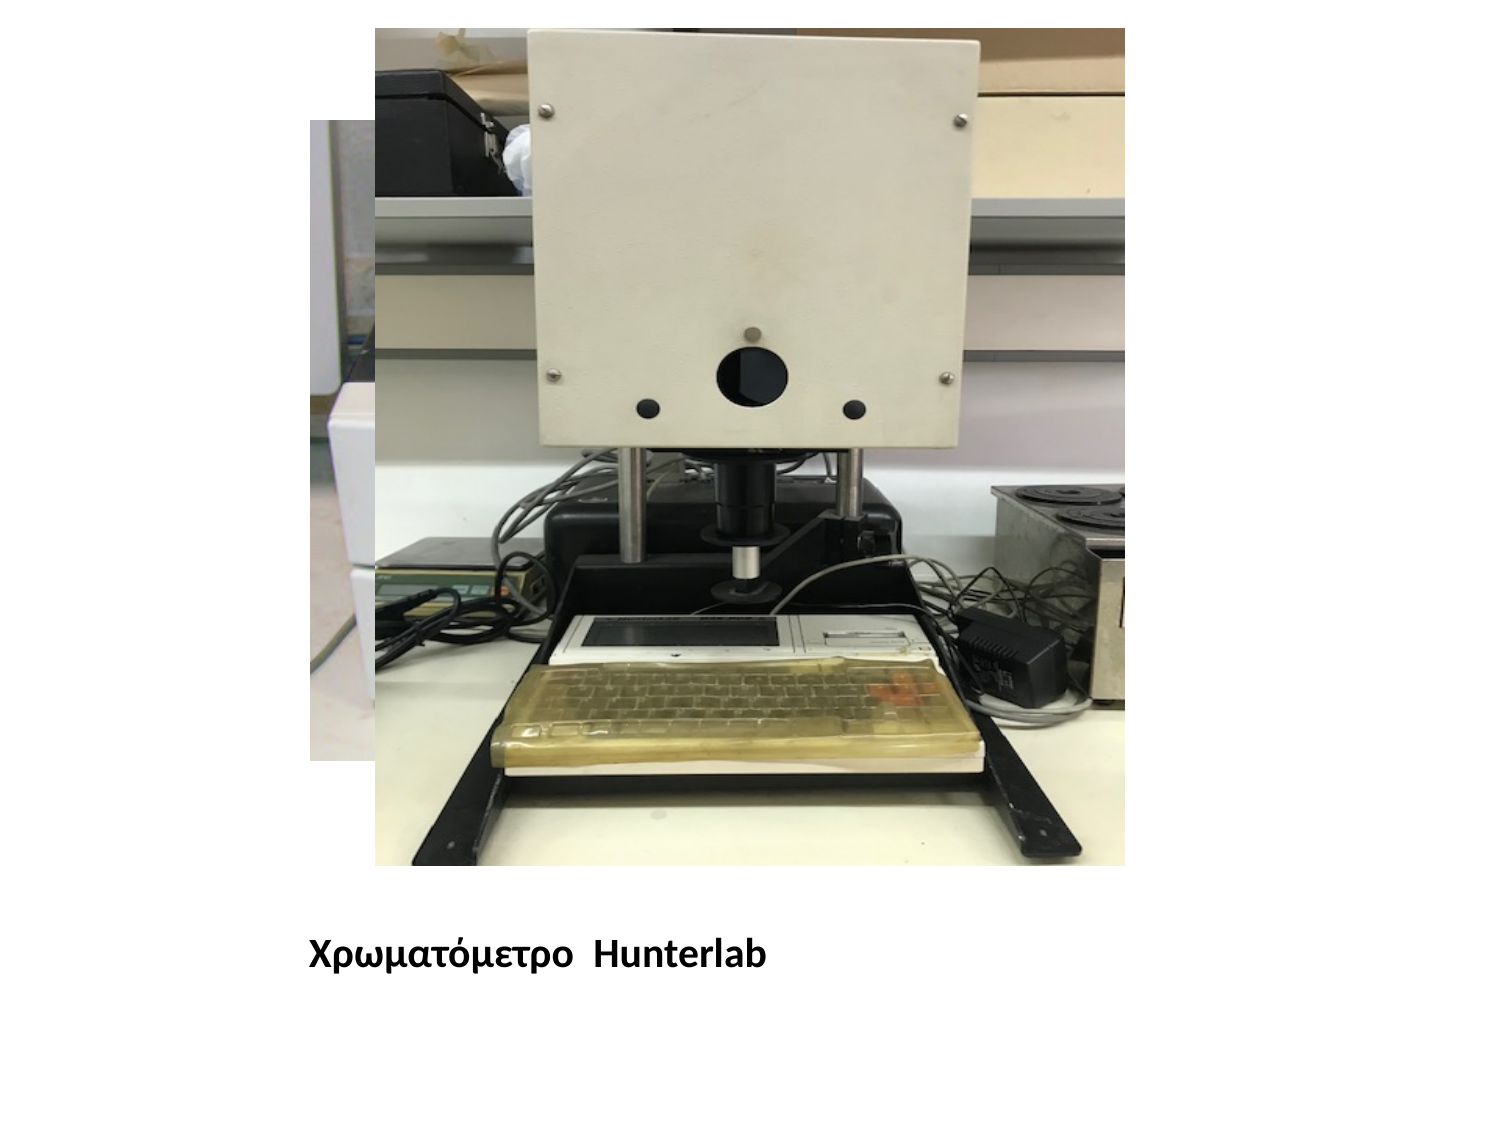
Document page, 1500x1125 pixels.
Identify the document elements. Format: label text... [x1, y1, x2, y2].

title Χρωματόμετρο Hunterlab [294, 902, 1194, 1033]
picture [293, 27, 1195, 867]
